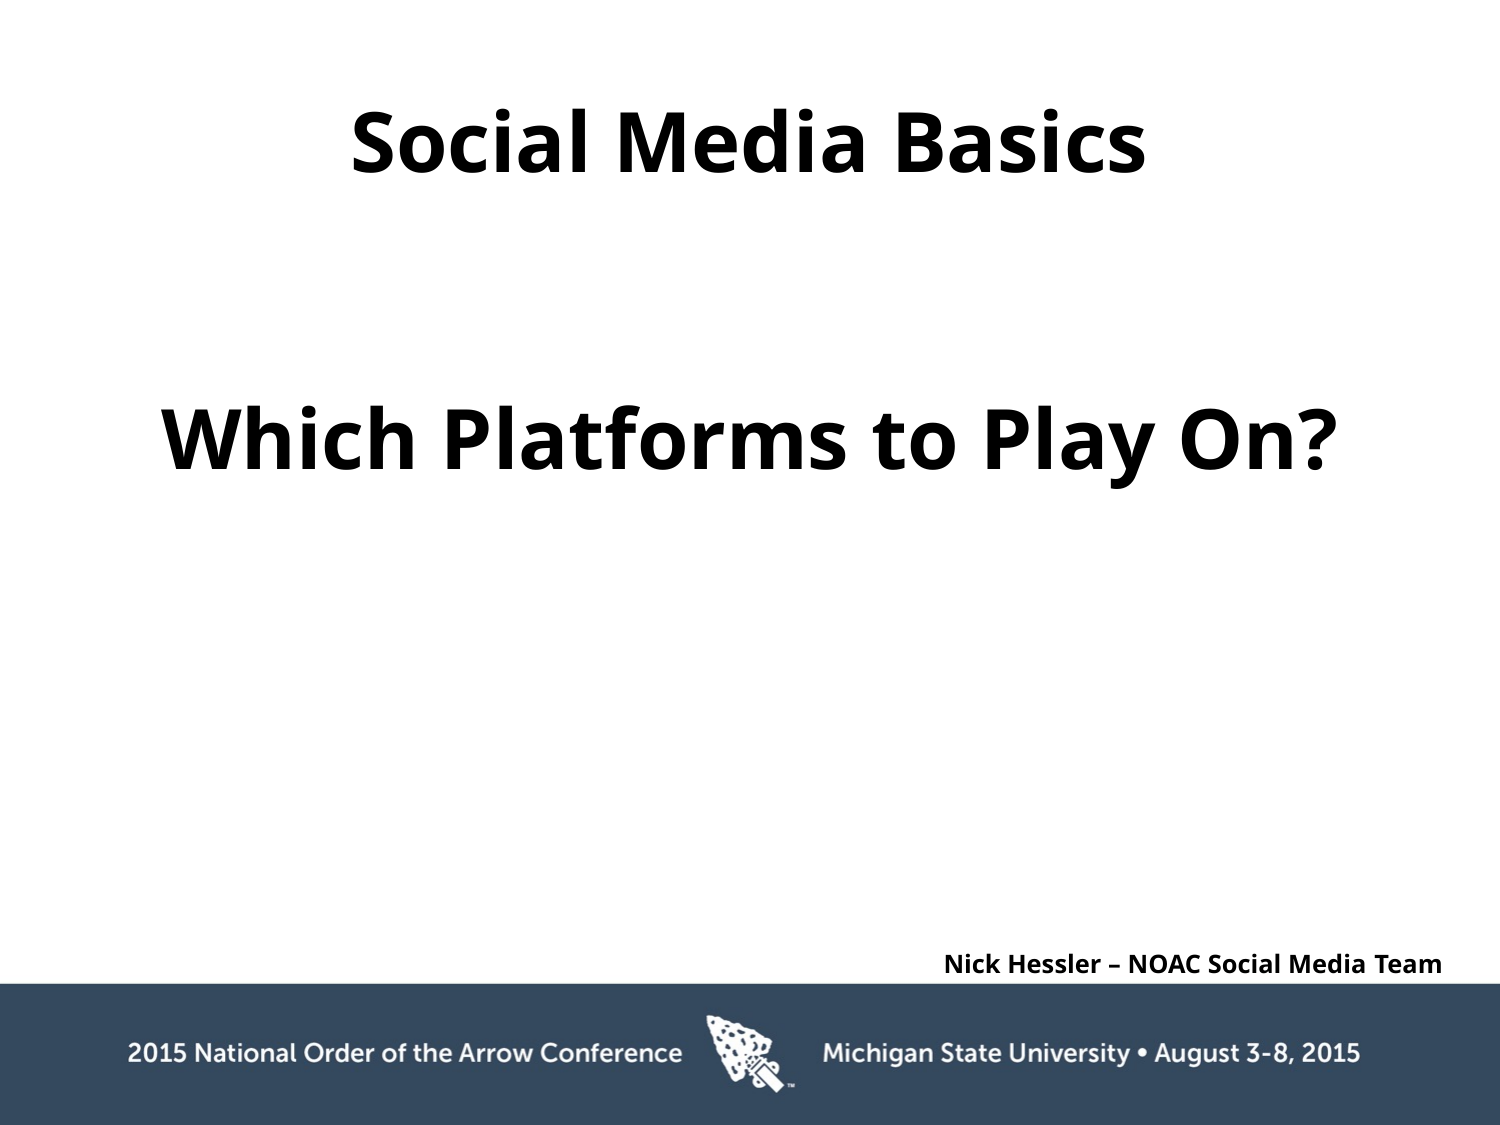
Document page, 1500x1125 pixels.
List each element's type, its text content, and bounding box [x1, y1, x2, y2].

text_box Nick Hessler – NOAC Social Media Team [755, 930, 1500, 1027]
picture [0, 0, 1500, 1125]
title Social Media Basics [75, 45, 1425, 233]
list Which Platforms to Play On? [75, 262, 1425, 1005]
